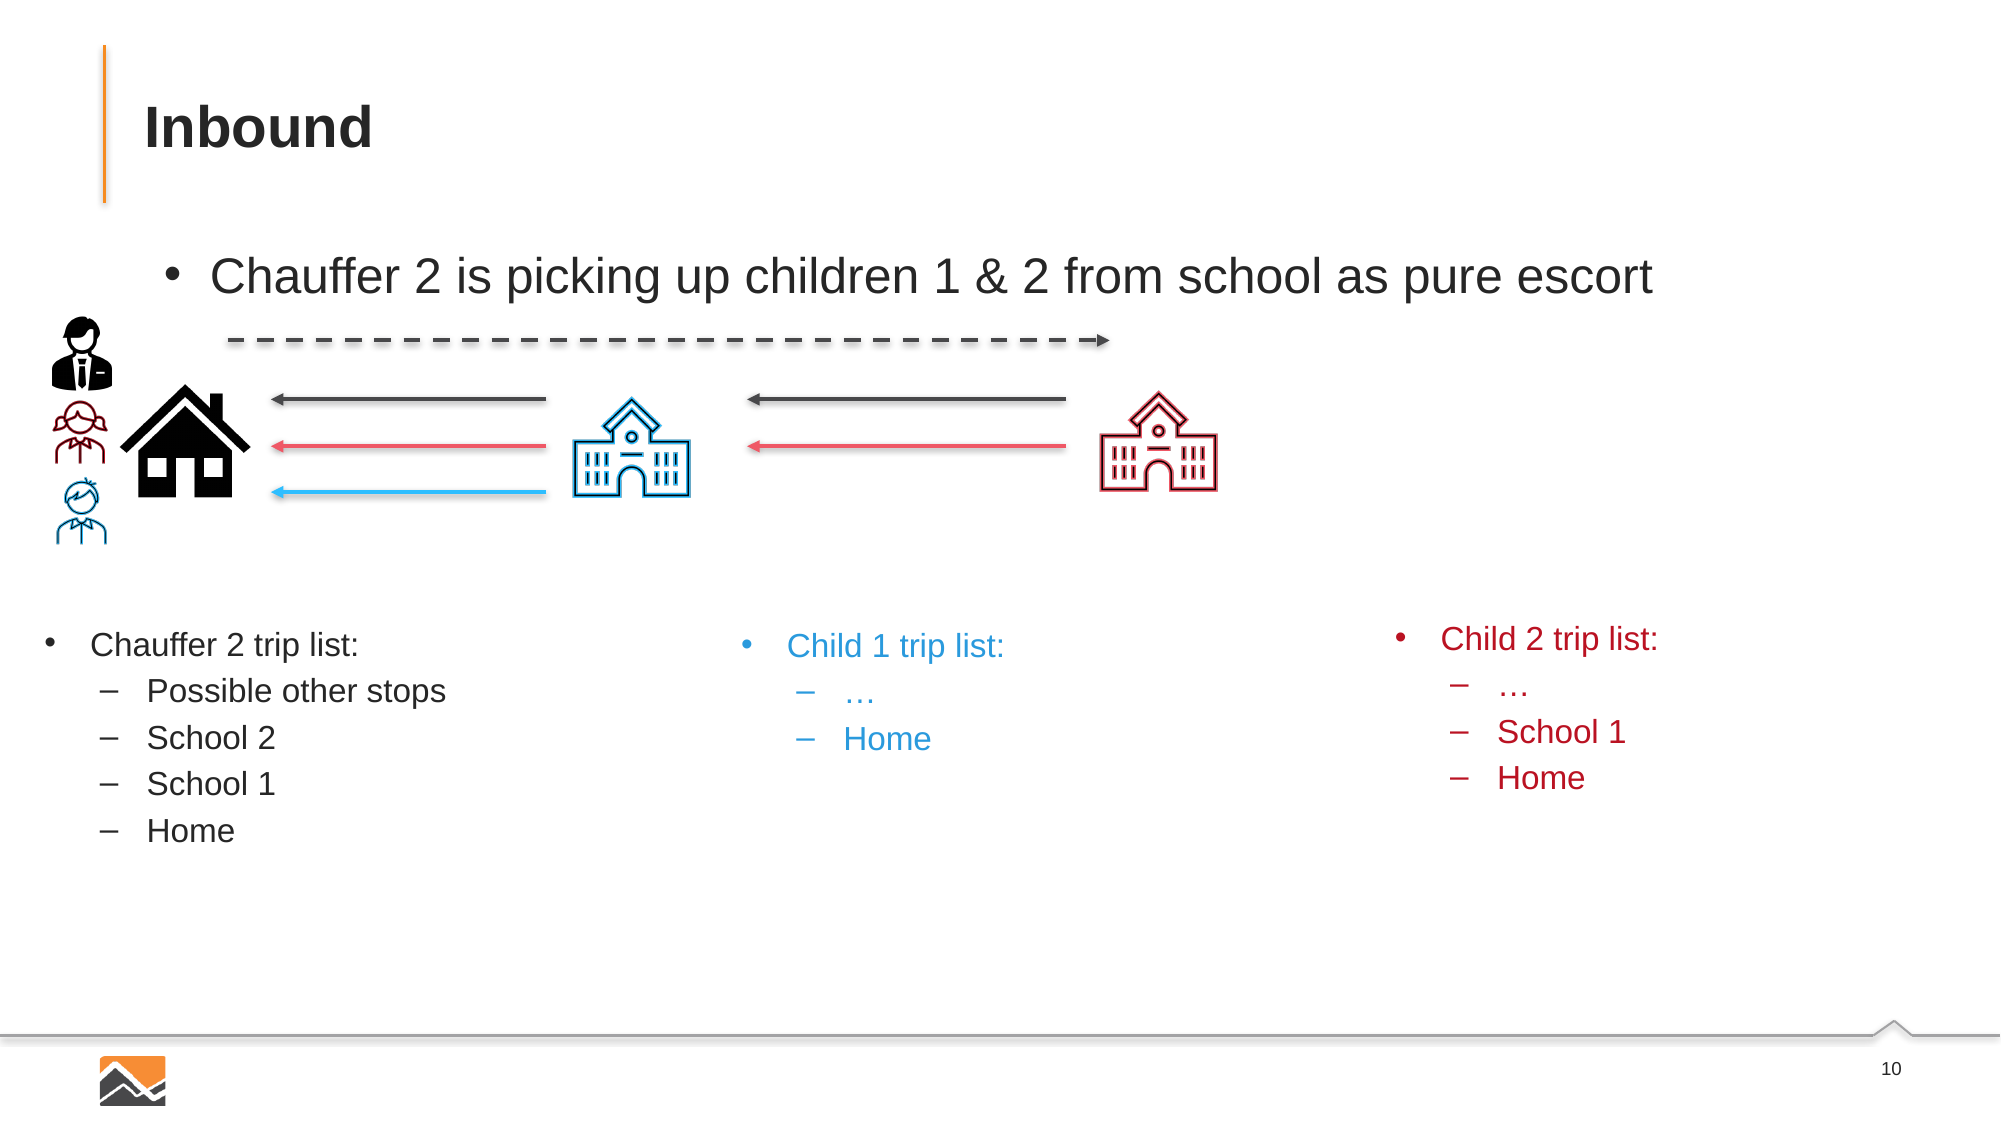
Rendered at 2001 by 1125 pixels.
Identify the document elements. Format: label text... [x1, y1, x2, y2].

text_box Chauffer 2 trip list: Possible other stops School 2 School 1 Home [9, 615, 485, 992]
picture [35, 307, 261, 557]
text_box Child 1 trip list: … Home [706, 616, 1182, 993]
text_box Child 2 trip list: … School 1 Home [1360, 609, 1835, 986]
table_cell home [271, 442, 546, 446]
title Inbound [129, 45, 1900, 203]
picture [556, 371, 707, 522]
list Chauffer 2 is picking up children 1 & 2 from school as pure escort [129, 235, 1900, 354]
picture [1082, 365, 1234, 516]
table_cell home [747, 442, 1066, 446]
